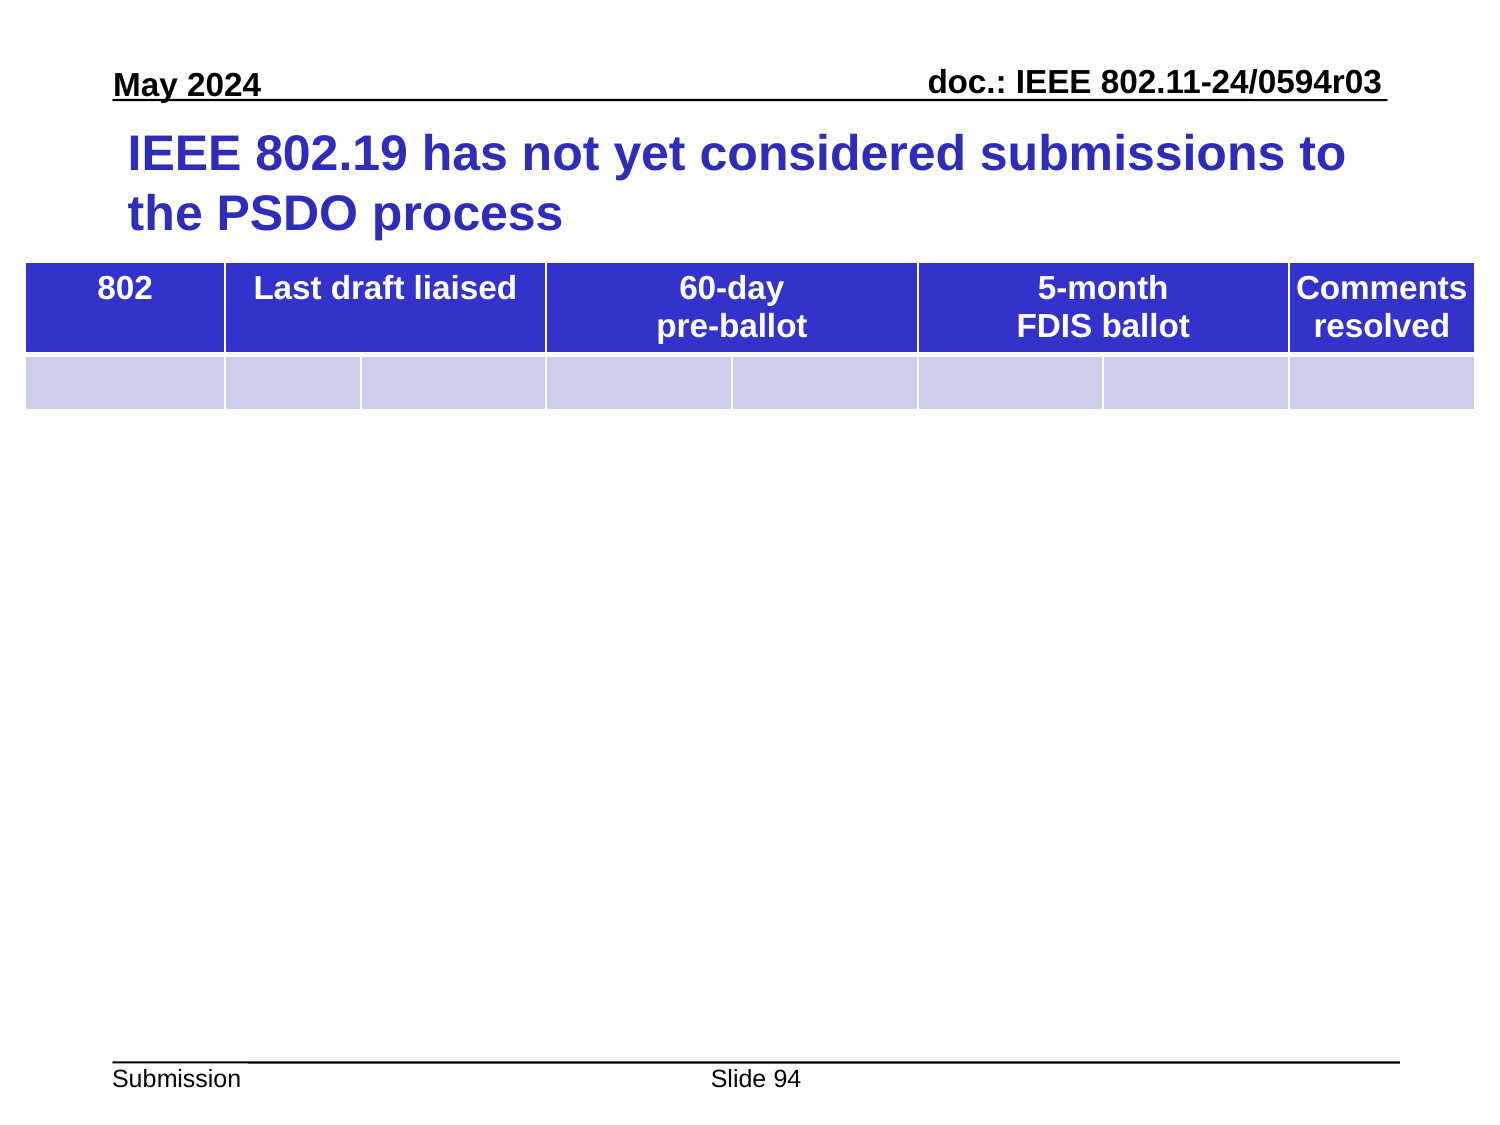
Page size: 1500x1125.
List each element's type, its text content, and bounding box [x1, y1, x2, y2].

table_header 60-day pre-ballot [547, 263, 917, 352]
table_cell [226, 357, 360, 409]
table_cell [362, 357, 545, 409]
table_cell [1104, 357, 1288, 409]
table_header Comments resolved [1290, 263, 1474, 352]
table_cell [733, 357, 917, 409]
table_header 5-month FDIS ballot [919, 263, 1288, 352]
slide_number Slide 94 [709, 1061, 803, 1093]
table_cell [26, 357, 224, 409]
table_header 802 [26, 263, 224, 352]
title IEEE 802.19 has not yet considered submissions to the PSDO process [112, 112, 1388, 262]
table_cell [1290, 357, 1474, 409]
table_cell [547, 357, 731, 409]
table_header Last draft liaised [226, 263, 545, 352]
table_cell [919, 357, 1102, 409]
